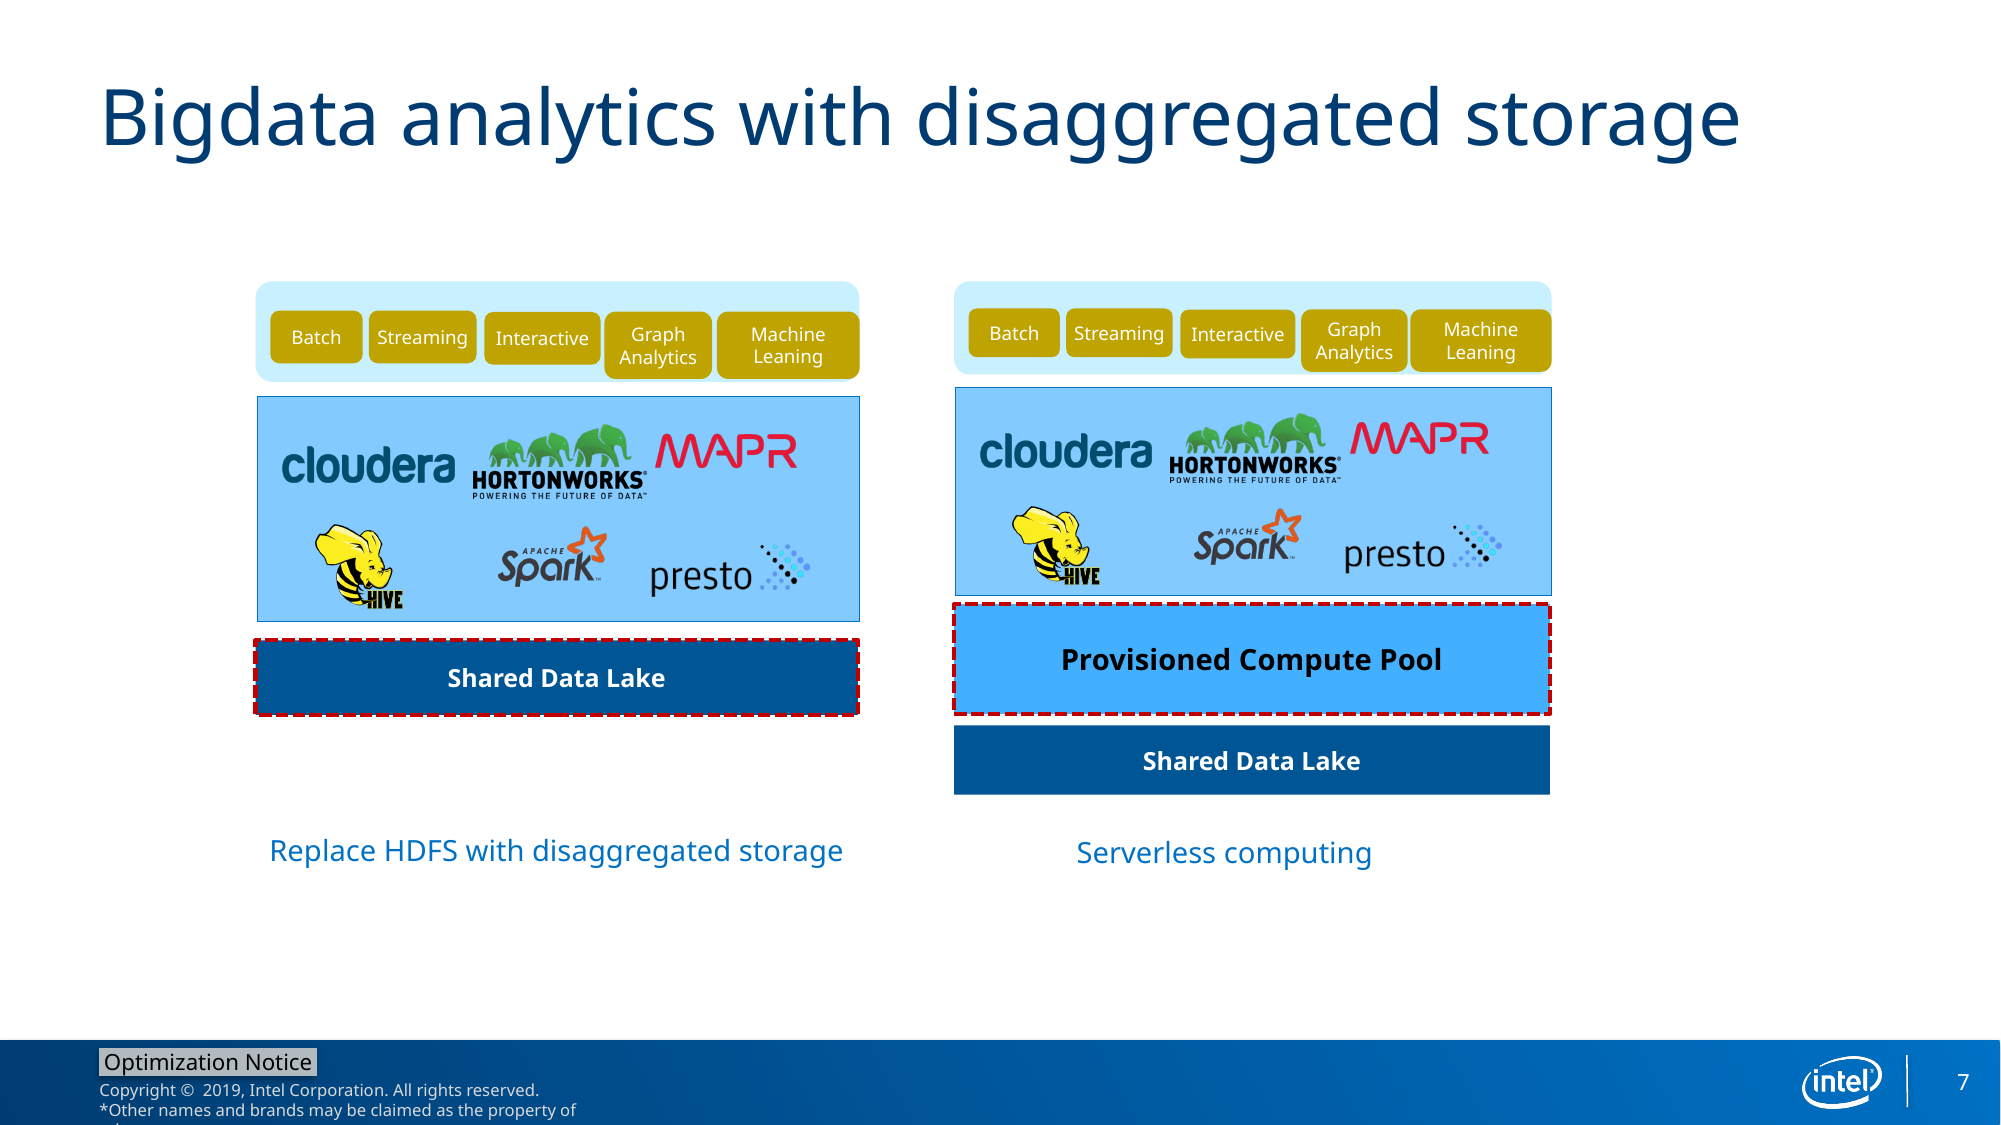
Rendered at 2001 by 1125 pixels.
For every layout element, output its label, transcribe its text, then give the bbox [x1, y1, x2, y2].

title Bigdata analytics with disaggregated storage [99, 67, 1900, 258]
slide_number 7 [1907, 1053, 1970, 1114]
text_box Replace HDFS with disaggregated storage [217, 817, 896, 954]
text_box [953, 281, 1552, 795]
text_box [255, 281, 860, 716]
text_box Serverless computing [889, 819, 1568, 956]
picture [1802, 1056, 1882, 1109]
